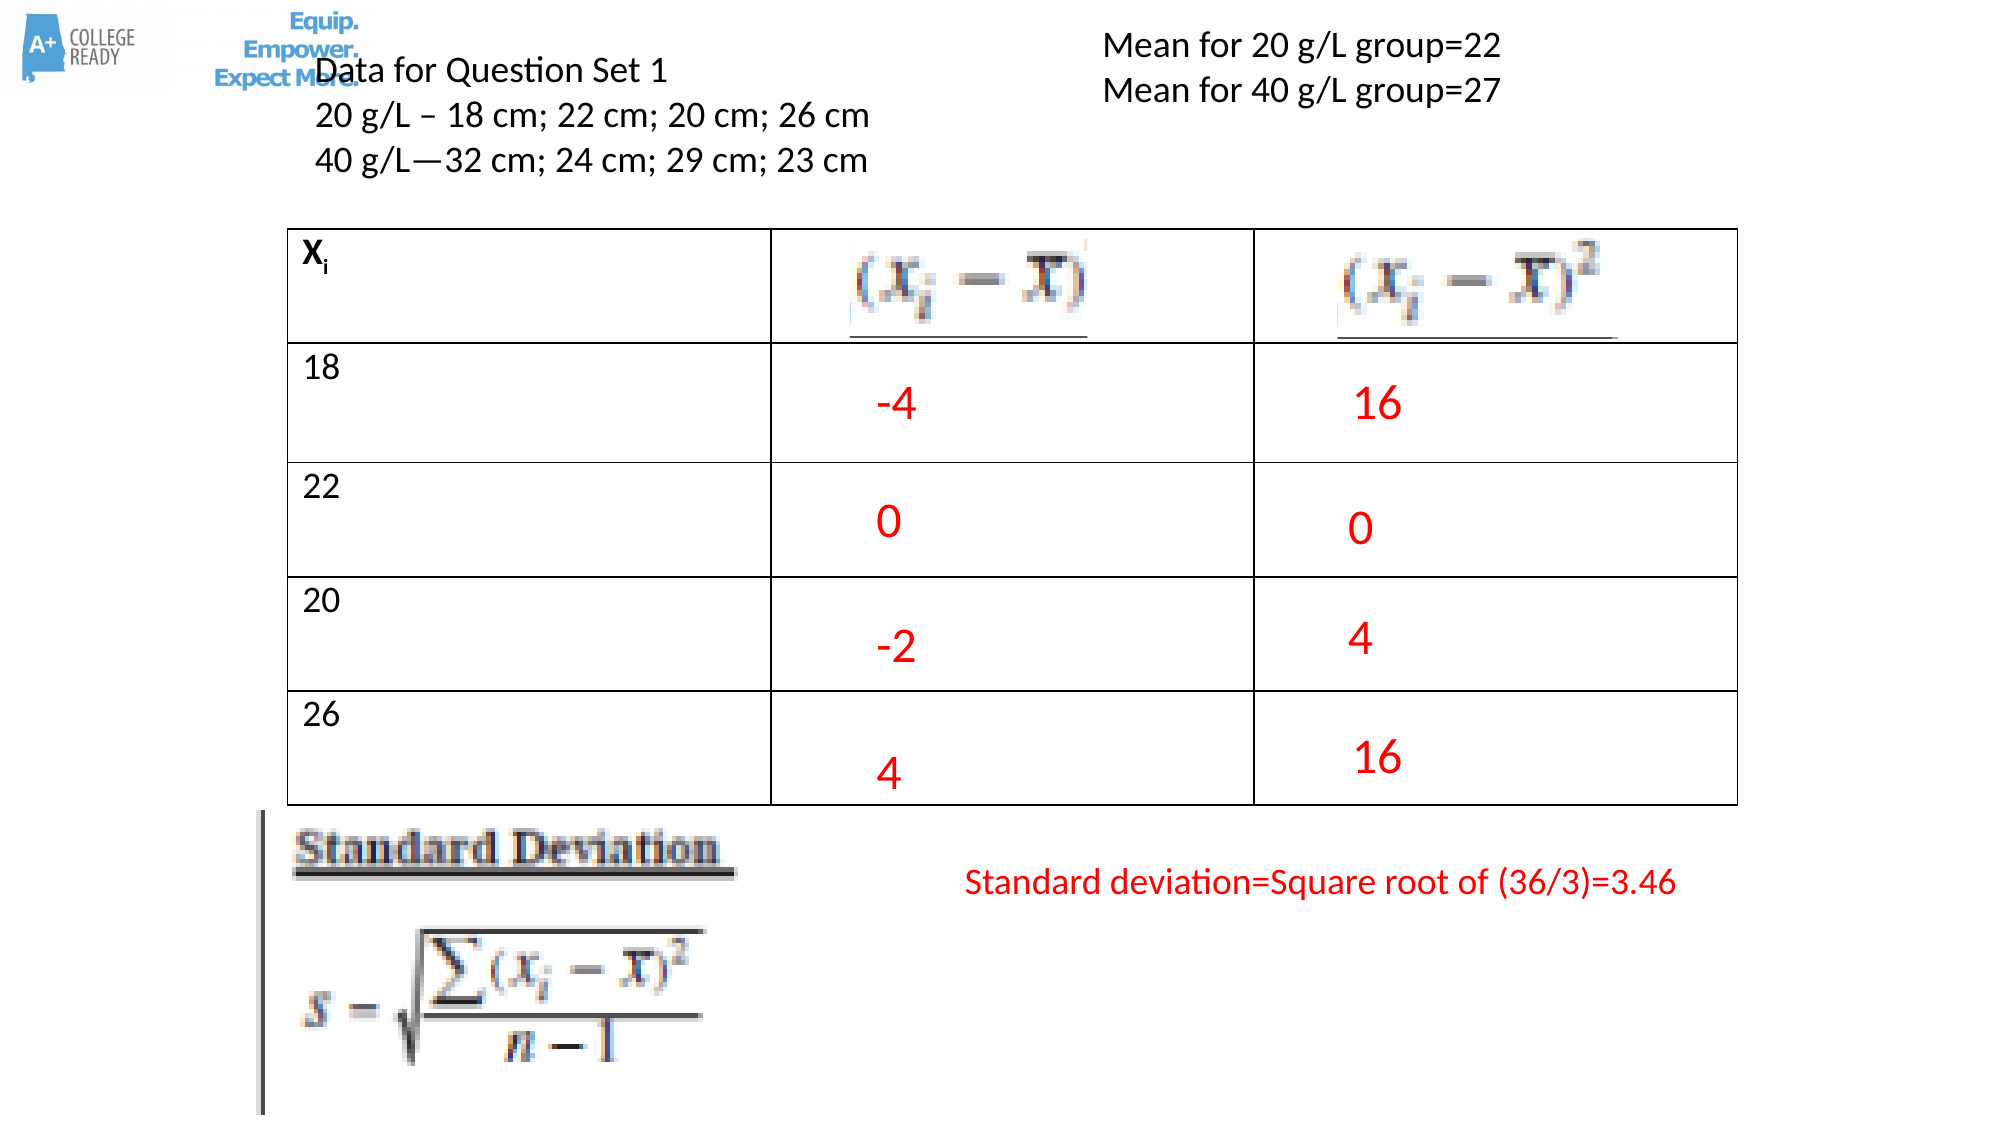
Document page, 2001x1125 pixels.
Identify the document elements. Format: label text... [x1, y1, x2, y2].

table_cell [772, 463, 1253, 576]
table_header [772, 230, 1253, 342]
table_cell [1255, 463, 1737, 576]
table_cell 22 [288, 463, 770, 576]
text_box Data for Question Set 1 20 g/L – 18 cm; 22 cm; 20 cm; 26 cm 40 g/L—32 cm; 24 cm; 29 cm; 23 cm [299, 37, 1575, 188]
table_header [1255, 230, 1737, 342]
text_box -2 [861, 604, 1112, 680]
text_box 16 [1337, 361, 1587, 437]
text_box 4 [861, 731, 1112, 807]
table_cell 26 [288, 692, 770, 804]
table_cell [772, 344, 1253, 462]
table_cell 20 [288, 578, 770, 690]
text_box 4 [1333, 597, 1584, 673]
text_box -4 [861, 362, 1112, 438]
table_header Xi [288, 230, 770, 342]
text_box 0 [1333, 486, 1584, 562]
text_box Standard deviation=Square root of (36/3)=3.46 [949, 849, 1713, 910]
table_cell [772, 578, 1253, 690]
table_cell 18 [288, 344, 770, 462]
table_cell [1255, 344, 1737, 462]
text_box 16 [1337, 716, 1587, 791]
picture [1337, 238, 1625, 339]
table_cell [1255, 692, 1737, 804]
table_cell [772, 692, 1253, 804]
text_box 0 [861, 480, 1112, 555]
text_box Mean for 20 g/L group=22 Mean for 40 g/L group=27 [1087, 12, 1650, 118]
table_cell [1255, 578, 1737, 690]
picture [849, 237, 1088, 338]
picture [253, 810, 748, 1115]
picture [0, 5, 384, 93]
